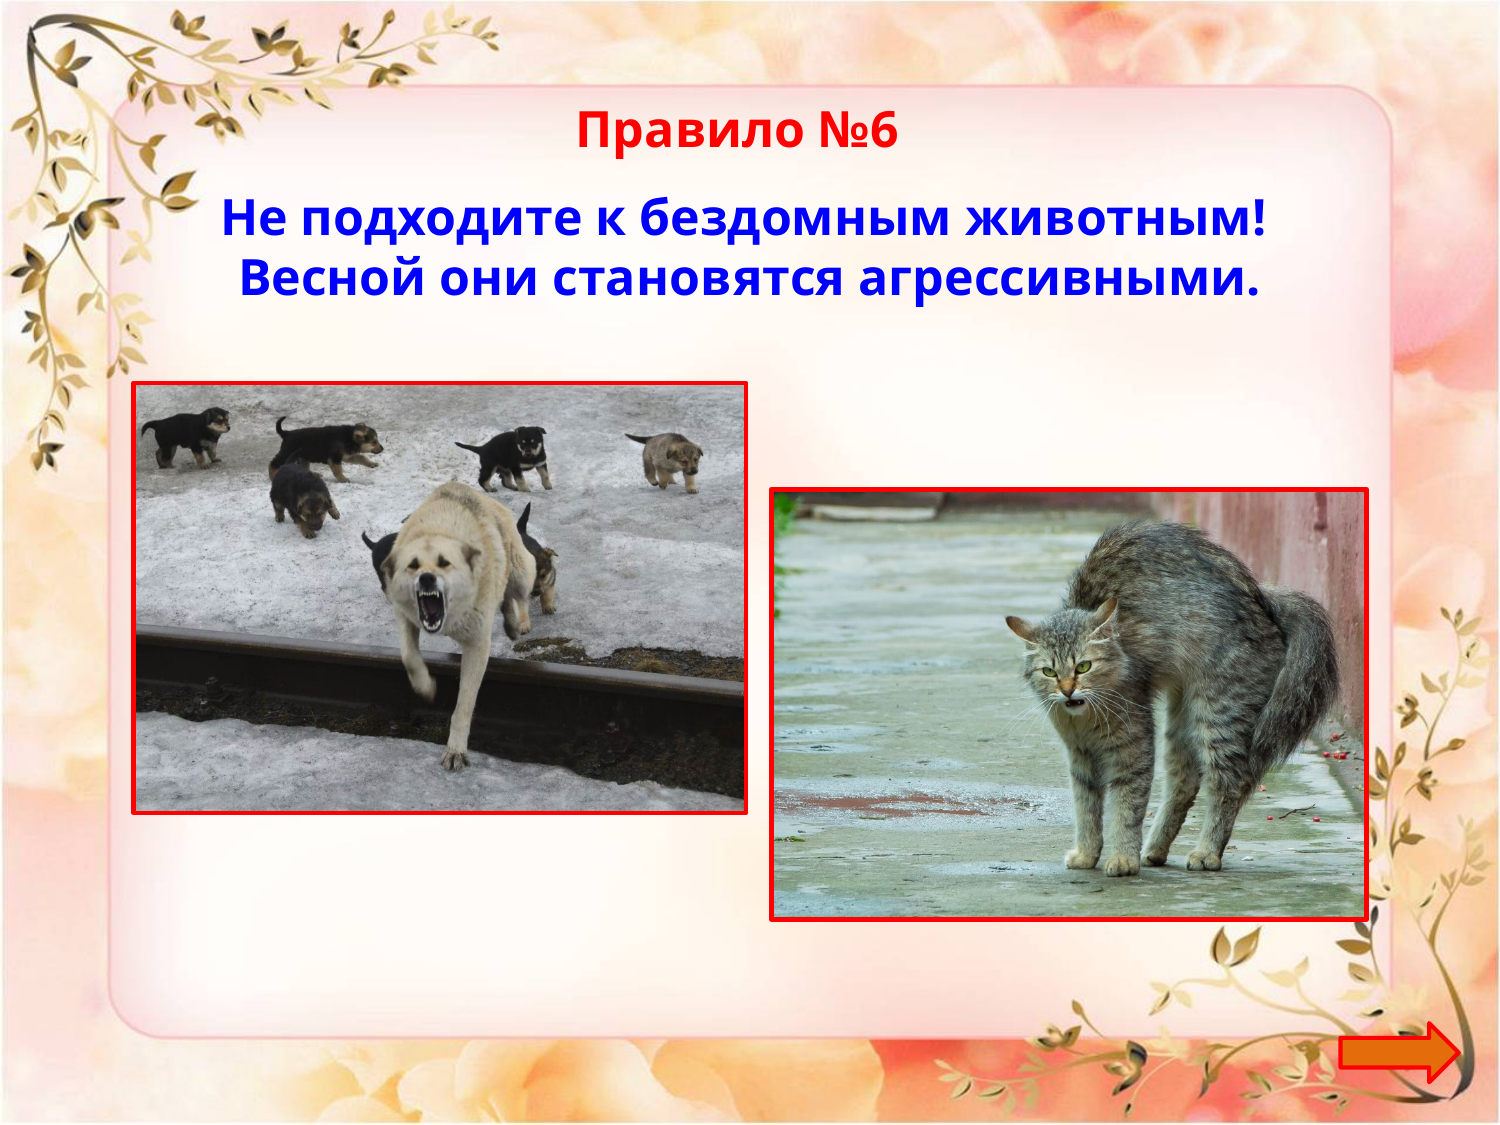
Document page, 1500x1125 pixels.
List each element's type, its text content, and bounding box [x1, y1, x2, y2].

text_box [1338, 1021, 1461, 1085]
text_box Не подходите к бездомным животным! Весной они становятся агрессивными. [112, 178, 1388, 313]
picture [0, 0, 1500, 1125]
text_box Правило №6 [561, 89, 939, 165]
